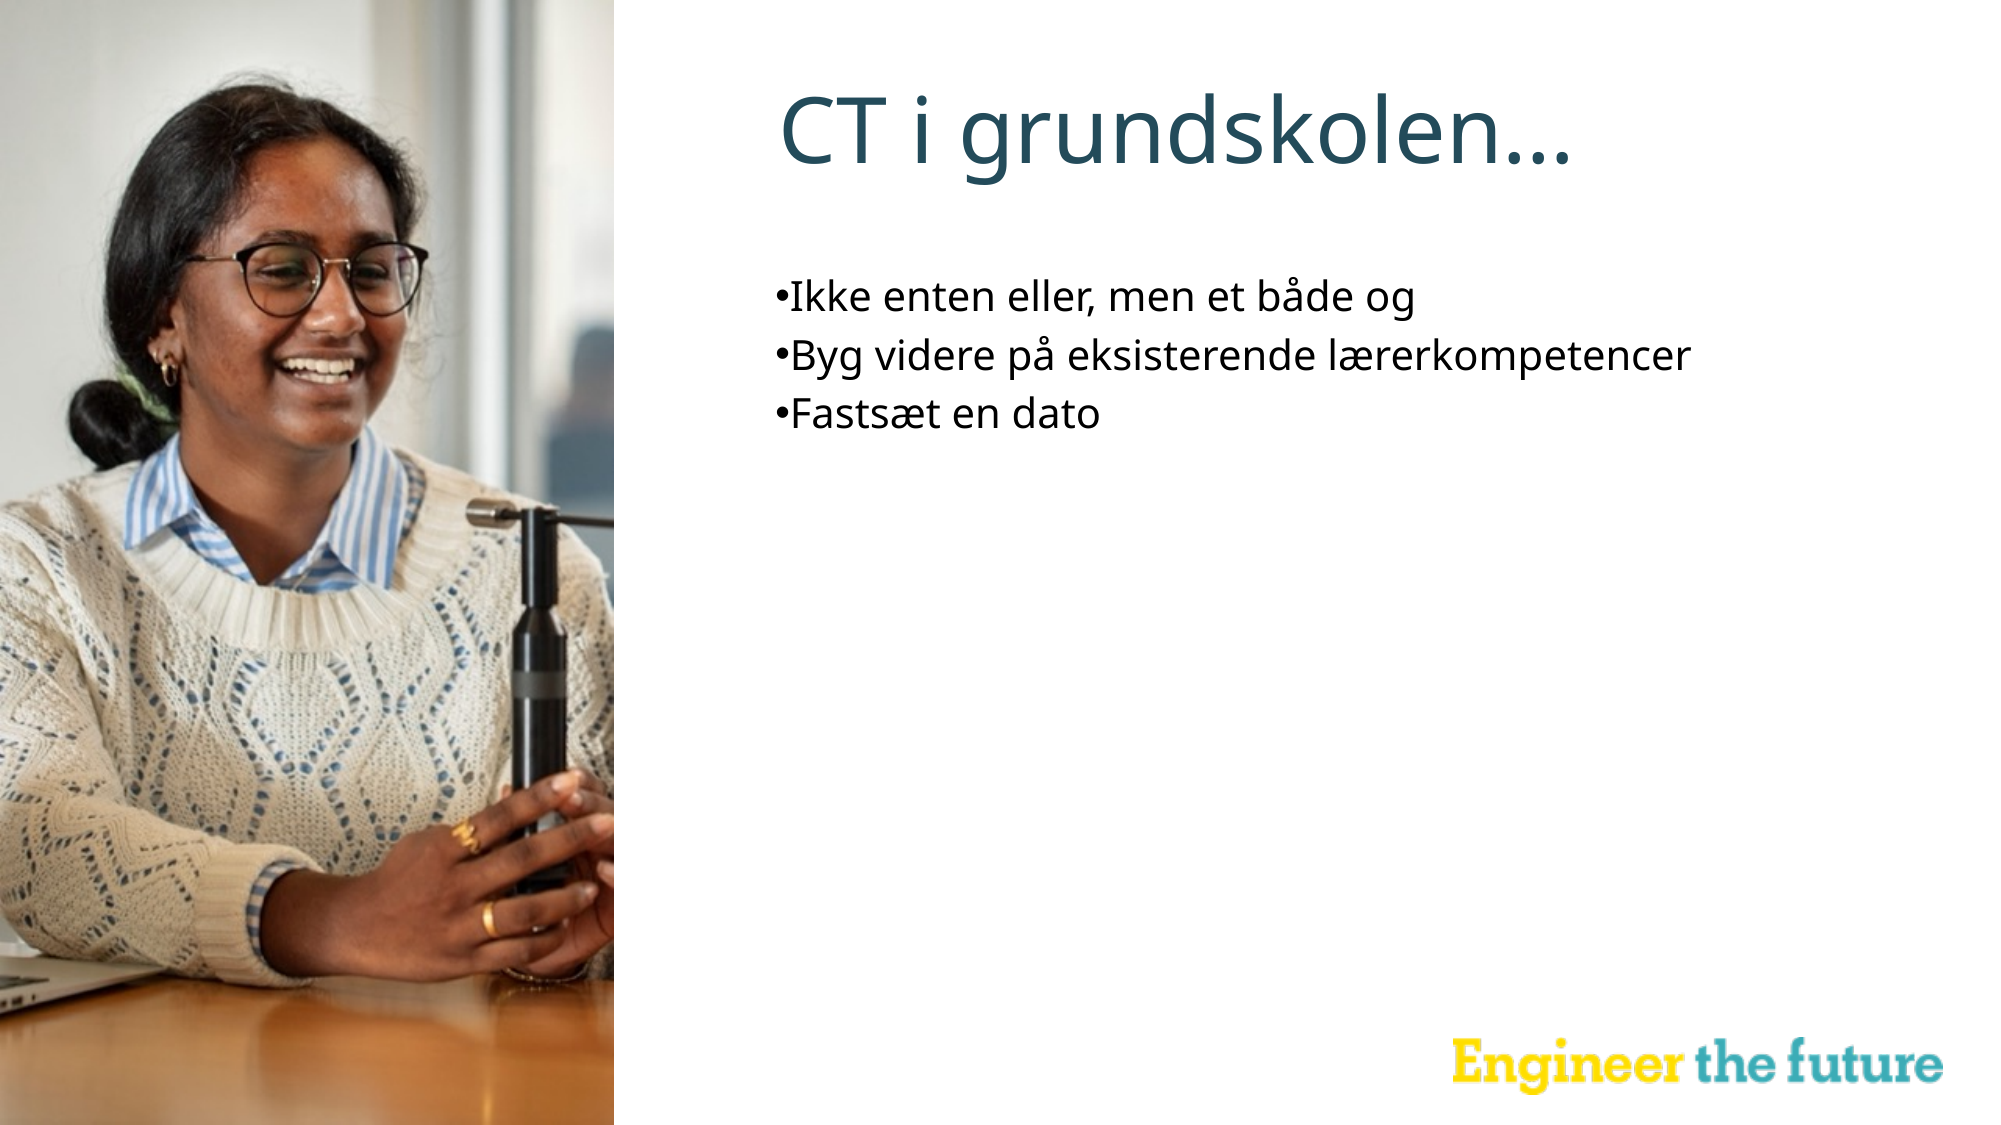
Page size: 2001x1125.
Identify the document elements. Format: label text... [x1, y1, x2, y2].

list Ikke enten eller, men et både og Byg videre på eksisterende lærerkompetencer Fastsæt en dato [760, 262, 1945, 942]
picture [0, 0, 614, 1125]
list CT i grundskolen… [763, 64, 1945, 218]
picture [1453, 1037, 1943, 1095]
